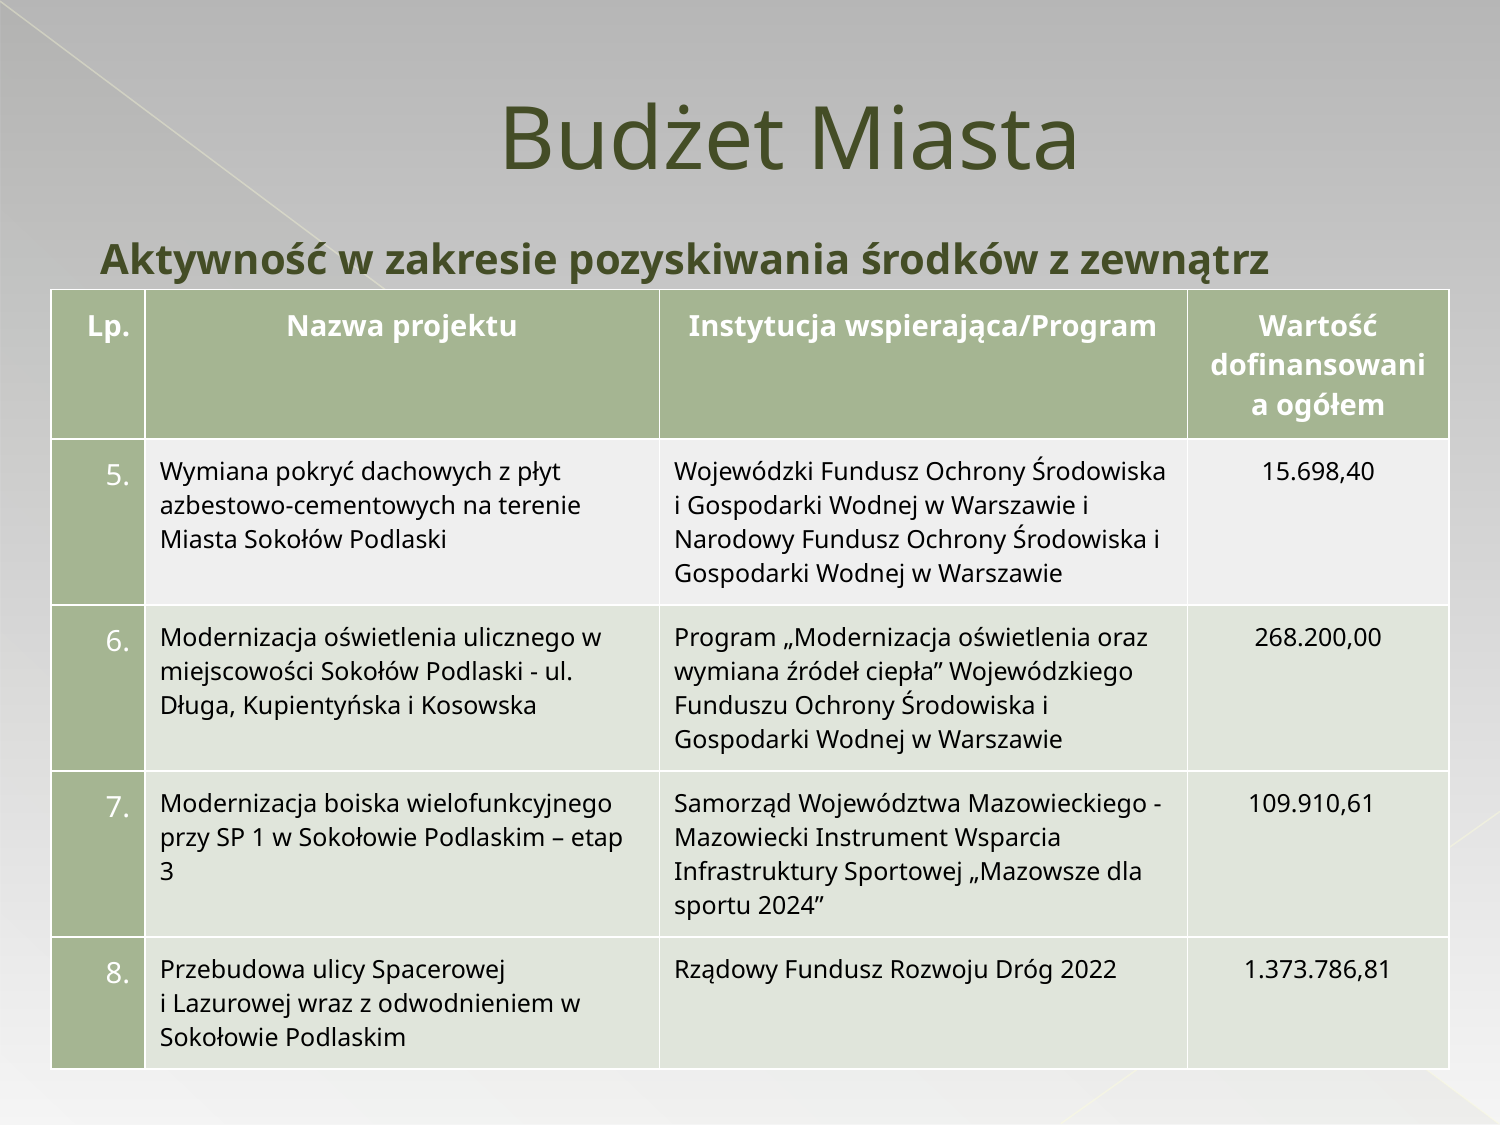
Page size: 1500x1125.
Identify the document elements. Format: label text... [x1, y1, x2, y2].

table_cell Rządowy Fundusz Rozwoju Dróg 2022 [660, 938, 1187, 1068]
table_cell Wymiana pokryć dachowych z płyt azbestowo-cementowych na terenie Miasta Sokołów Podlaski [146, 440, 659, 604]
table_cell 268.200,00 [1188, 606, 1448, 770]
table_cell 8. [52, 938, 144, 1068]
table_header Instytucja wspierająca/Program [660, 290, 1187, 438]
table_cell 6. [52, 606, 144, 770]
table_cell 5. [52, 440, 144, 604]
table_cell Program „Modernizacja oświetlenia oraz wymiana źródeł ciepła” Wojewódzkiego Funduszu Ochrony Środowiska i Gospodarki Wodnej w Warszawie [660, 606, 1187, 770]
table_header Lp. [52, 290, 144, 438]
table_header Nazwa projektu [146, 290, 659, 438]
table_cell 1.373.786,81 [1188, 938, 1448, 1068]
table_cell 109.910,61 [1188, 772, 1448, 936]
title Budżet Miasta [75, 43, 1425, 224]
table_cell Modernizacja boiska wielofunkcyjnego przy SP 1 w Sokołowie Podlaskim – etap 3 [146, 772, 659, 936]
text_box Aktywność w zakresie pozyskiwania środków z zewnątrz [74, 224, 1425, 289]
table_cell Wojewódzki Fundusz Ochrony Środowiska i Gospodarki Wodnej w Warszawie i Narodowy Fundusz Ochrony Środowiska i Gospodarki Wodnej w Warszawie [660, 440, 1187, 604]
table_cell Przebudowa ulicy Spacerowej i Lazurowej wraz z odwodnieniem w Sokołowie Podlaskim [146, 938, 659, 1068]
table_cell 15.698,40 [1188, 440, 1448, 604]
table_cell Modernizacja oświetlenia ulicznego w miejscowości Sokołów Podlaski - ul. Długa, Kupientyńska i Kosowska [146, 606, 659, 770]
table_cell Samorząd Województwa Mazowieckiego - Mazowiecki Instrument Wsparcia Infrastruktury Sportowej „Mazowsze dla sportu 2024” [660, 772, 1187, 936]
table_header Wartość dofinansowania ogółem [1188, 290, 1448, 438]
table_cell 7. [52, 772, 144, 936]
